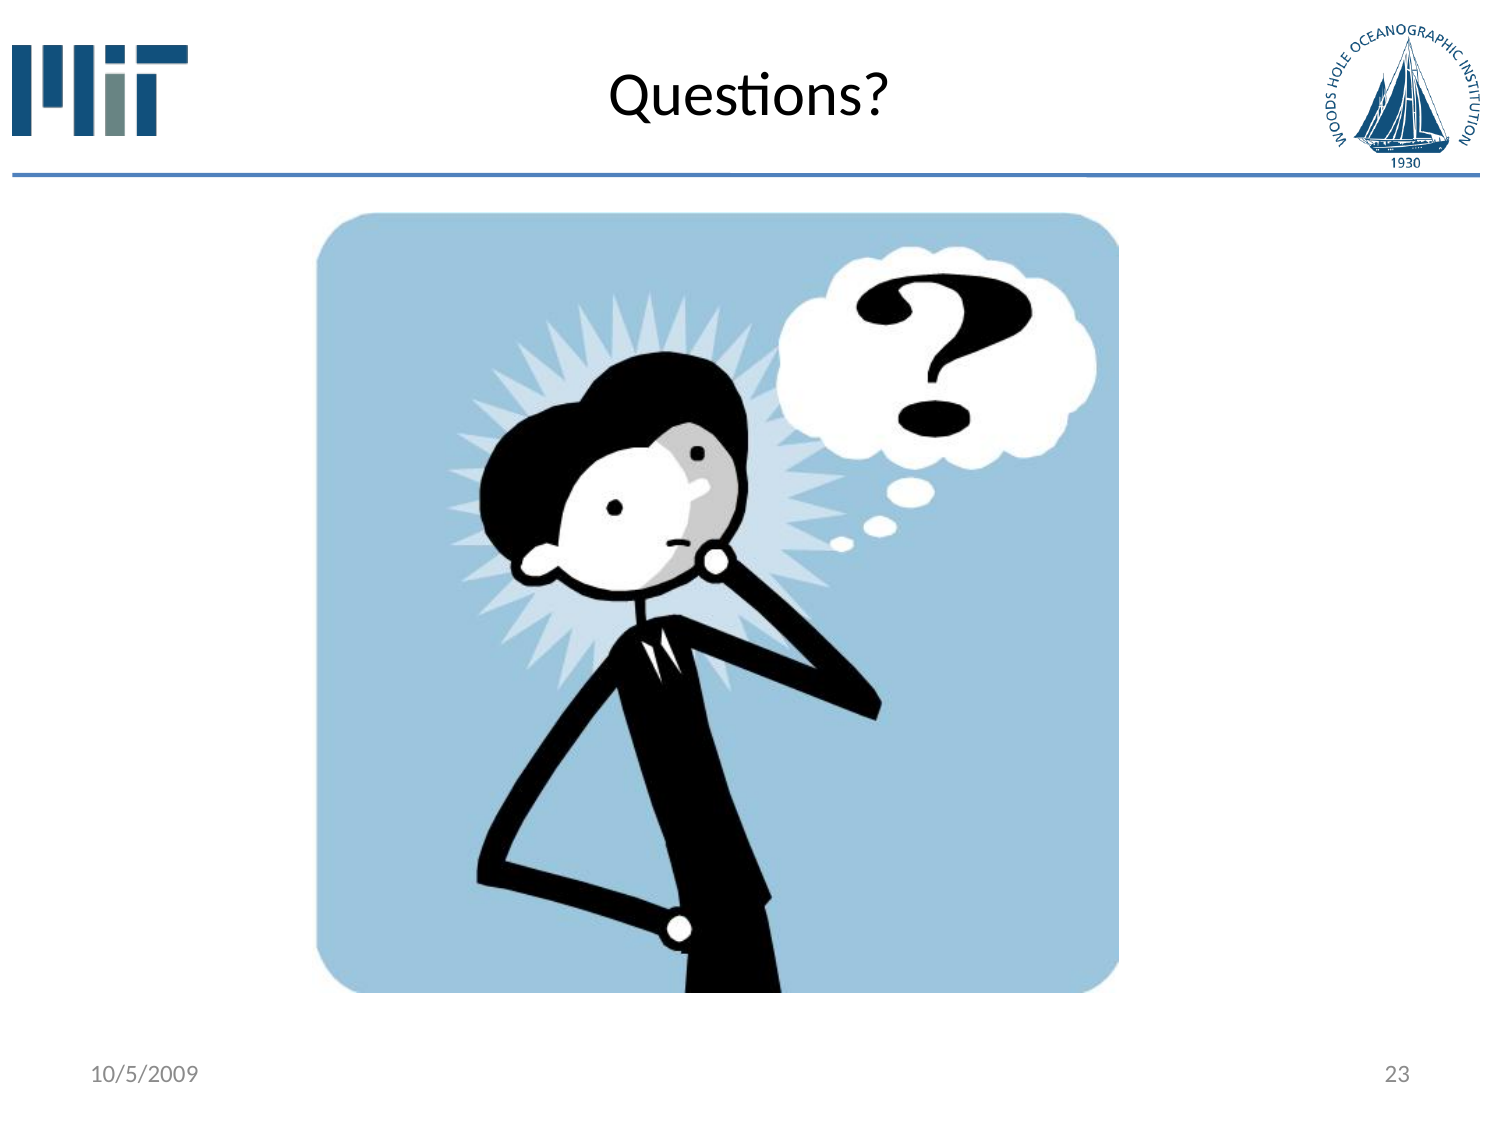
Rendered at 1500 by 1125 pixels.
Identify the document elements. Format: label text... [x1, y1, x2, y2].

picture [312, 212, 1120, 993]
title Questions? [200, 45, 1300, 136]
picture [12, 45, 188, 136]
slide_number 23 [1074, 1042, 1425, 1103]
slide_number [75, 1042, 425, 1103]
picture [1325, 24, 1480, 168]
